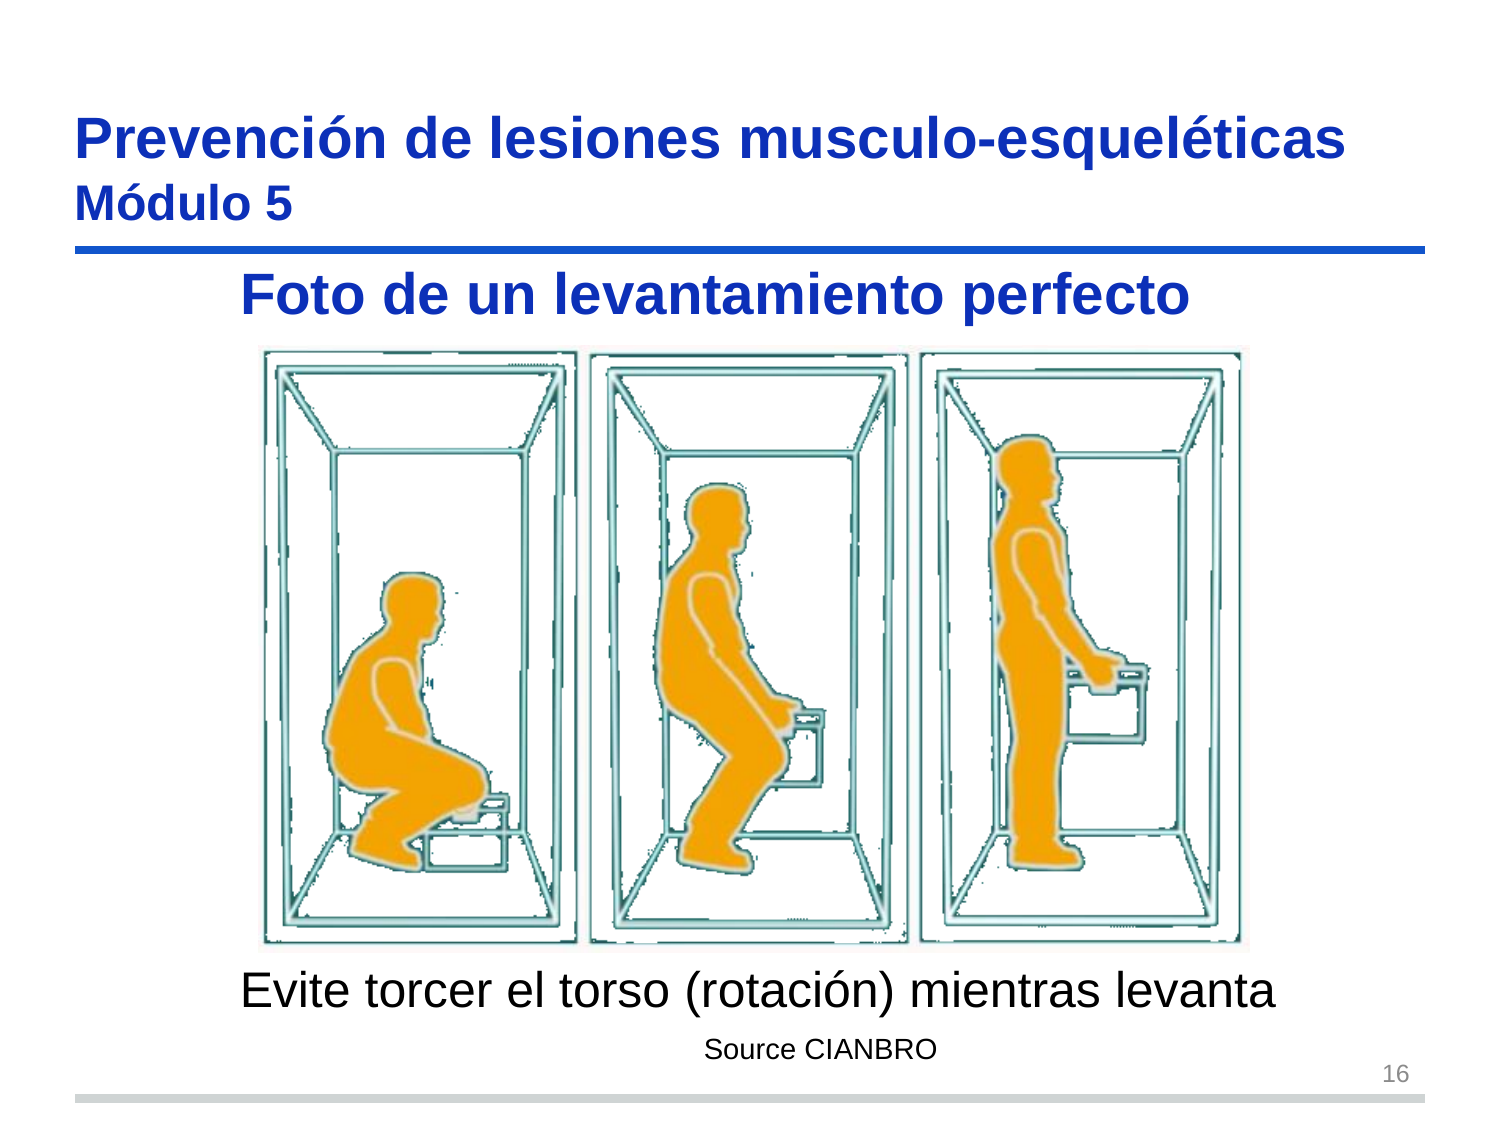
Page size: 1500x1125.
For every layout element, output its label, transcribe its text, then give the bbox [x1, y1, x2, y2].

text_box Evite torcer el torso (rotación) mientras levanta [225, 949, 1300, 1025]
title Foto de un levantamiento perfecto [225, 246, 1250, 351]
picture [258, 345, 1251, 953]
text_box Source CIANBRO [689, 1023, 1207, 1073]
text_box 16 [1074, 1042, 1425, 1103]
text_box Prevención de lesiones musculo-esqueléticas Módulo 5 [59, 76, 1457, 246]
